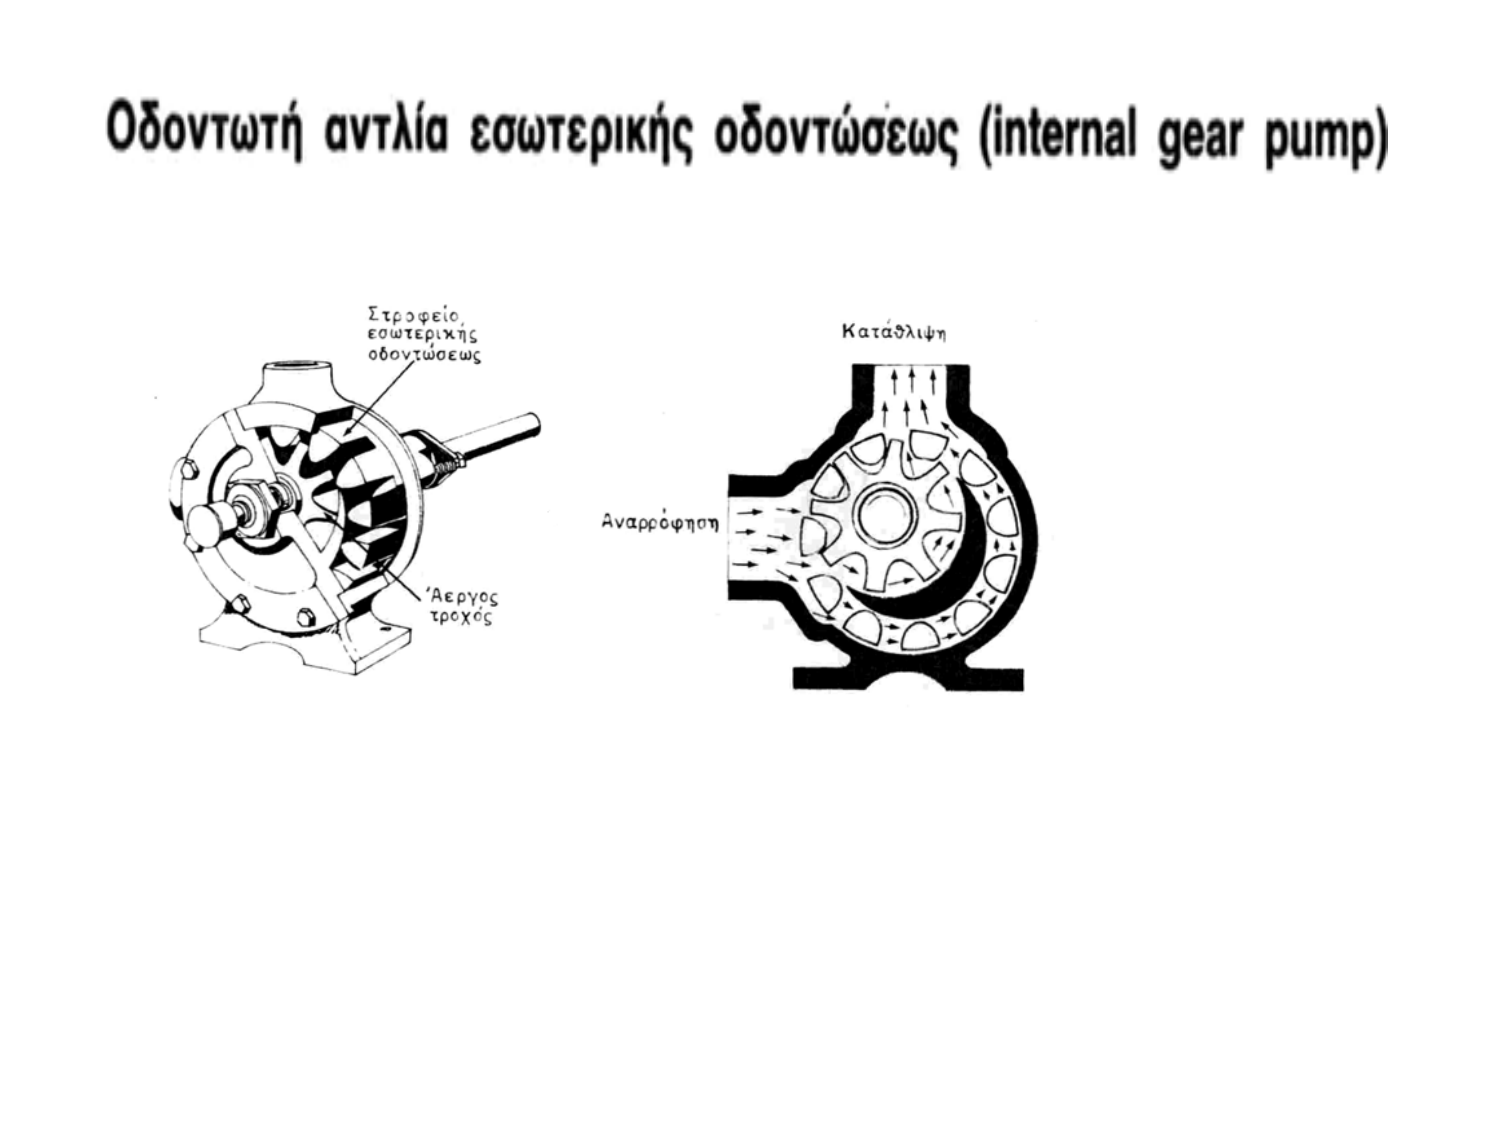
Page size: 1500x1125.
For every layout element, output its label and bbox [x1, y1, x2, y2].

list [64, 302, 582, 1046]
picture [100, 77, 1389, 188]
picture [584, 302, 1436, 1070]
